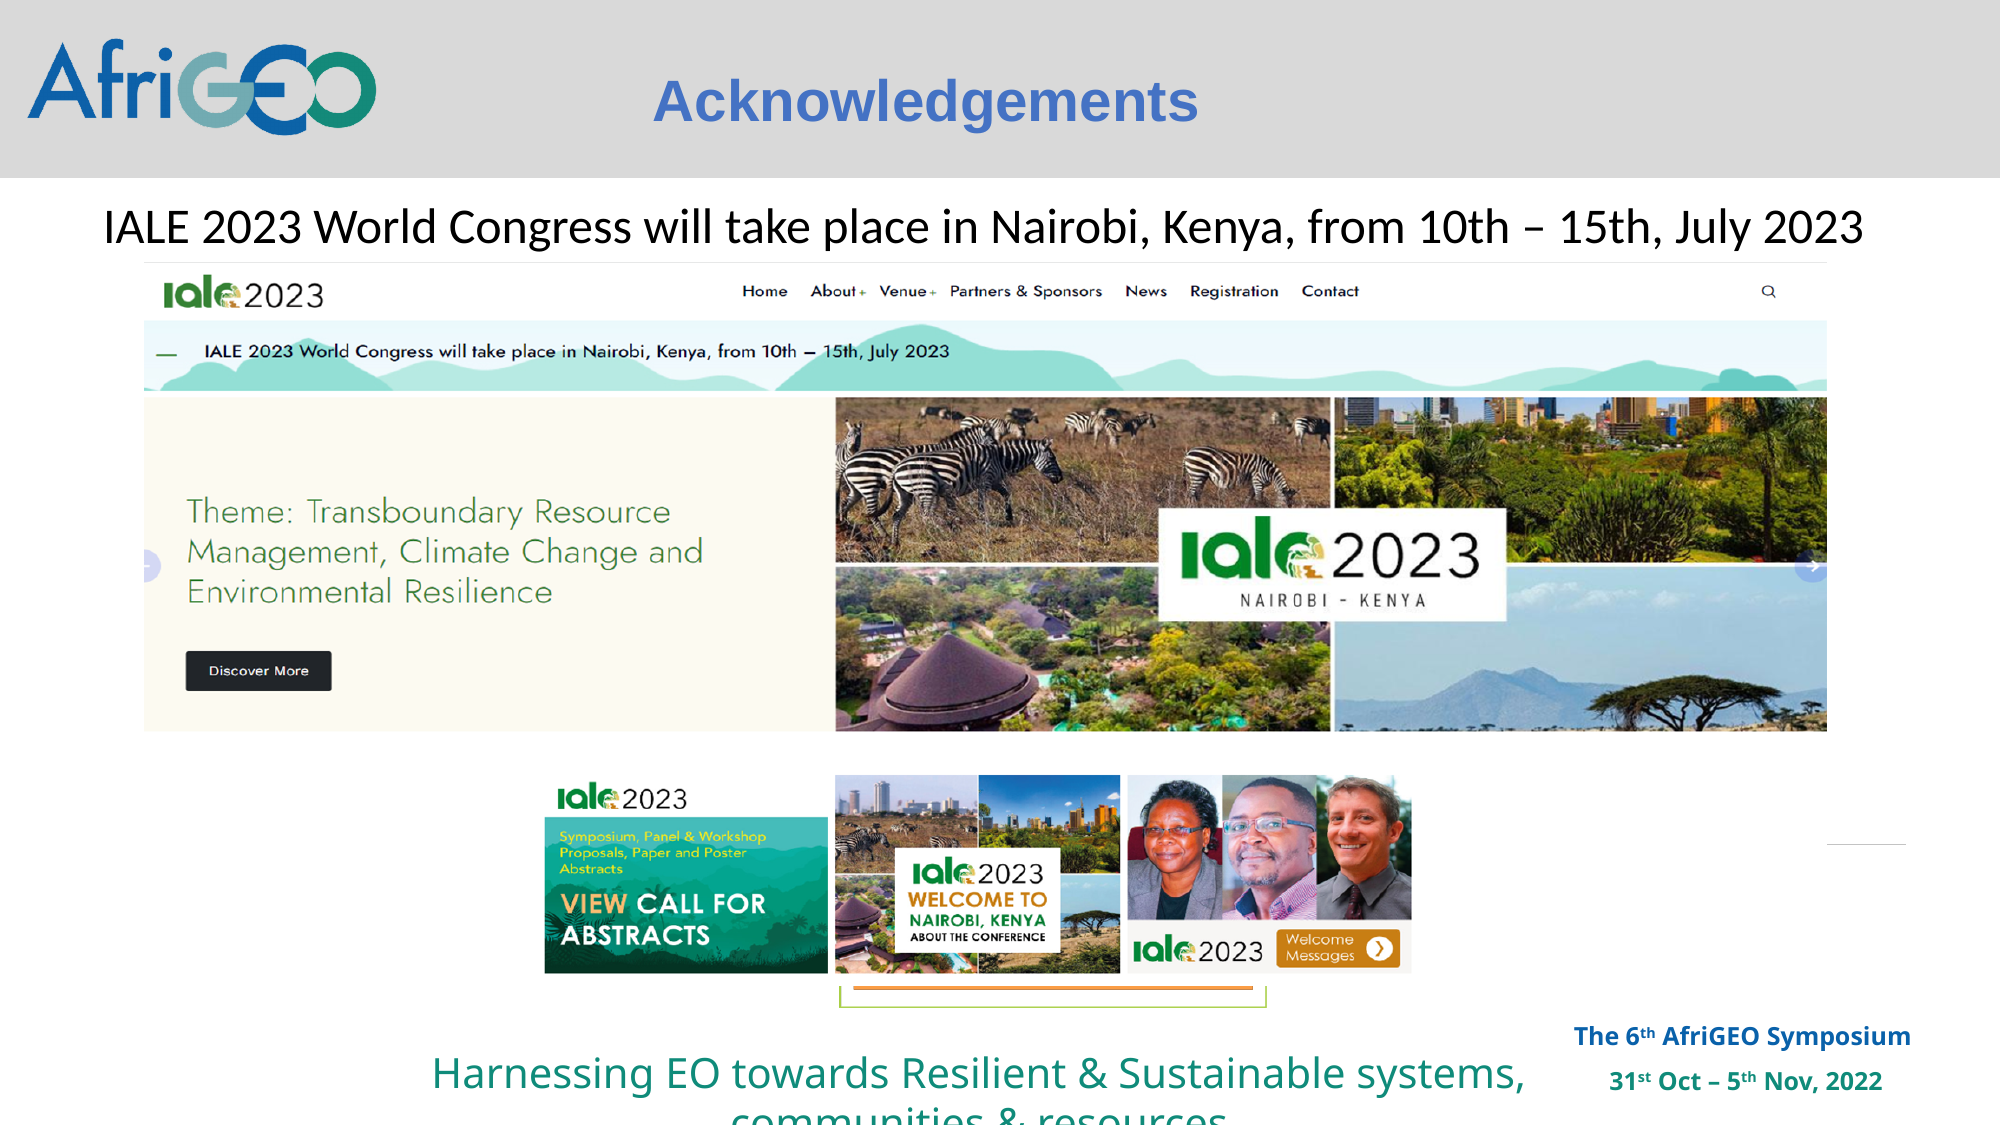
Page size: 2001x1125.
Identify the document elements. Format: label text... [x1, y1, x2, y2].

text_box Acknowledgements [637, 55, 1493, 186]
picture [839, 986, 1267, 1008]
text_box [88, 186, 1912, 986]
picture [14, 20, 392, 152]
